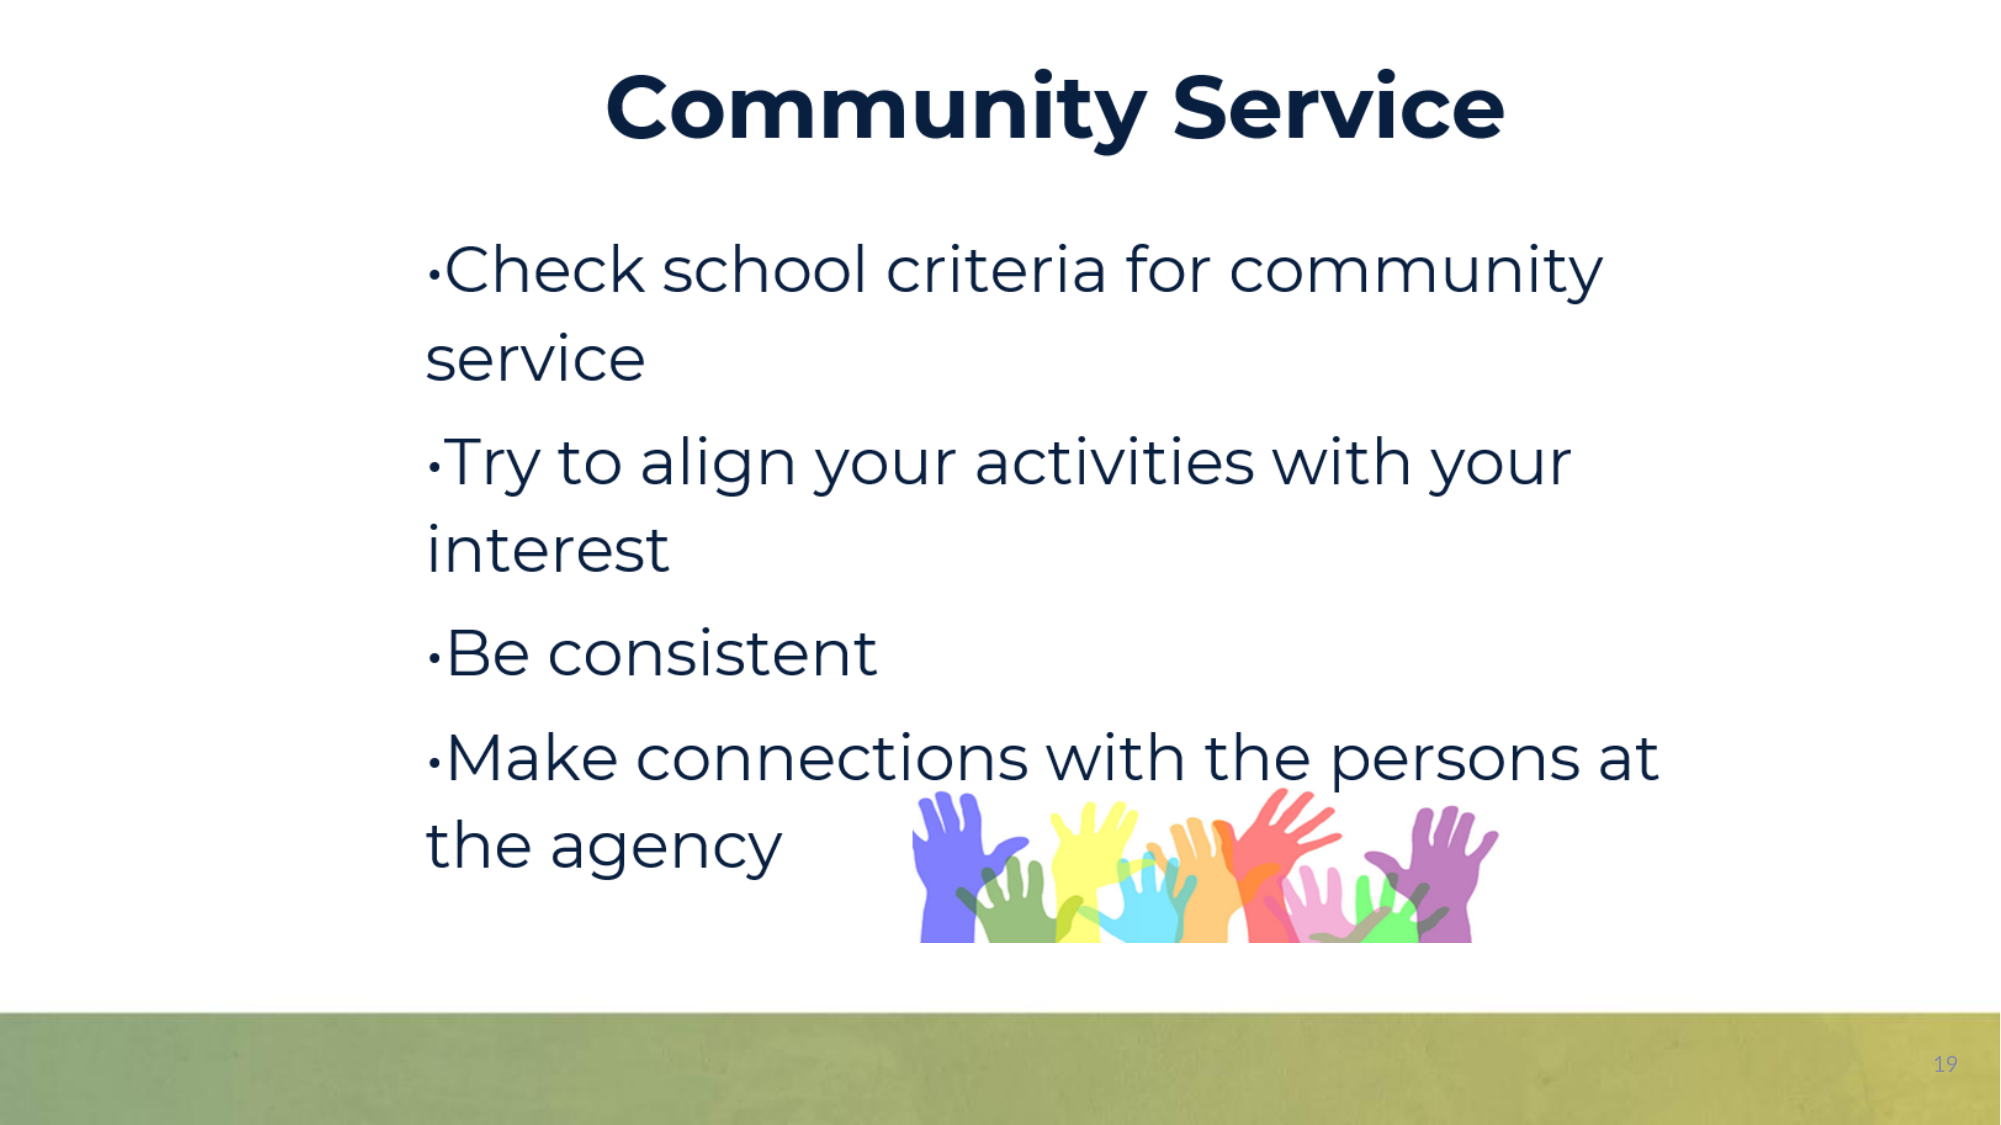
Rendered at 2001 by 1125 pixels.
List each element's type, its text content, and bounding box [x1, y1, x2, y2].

picture [0, 0, 2001, 1125]
slide_number 19 [1853, 1019, 1974, 1106]
